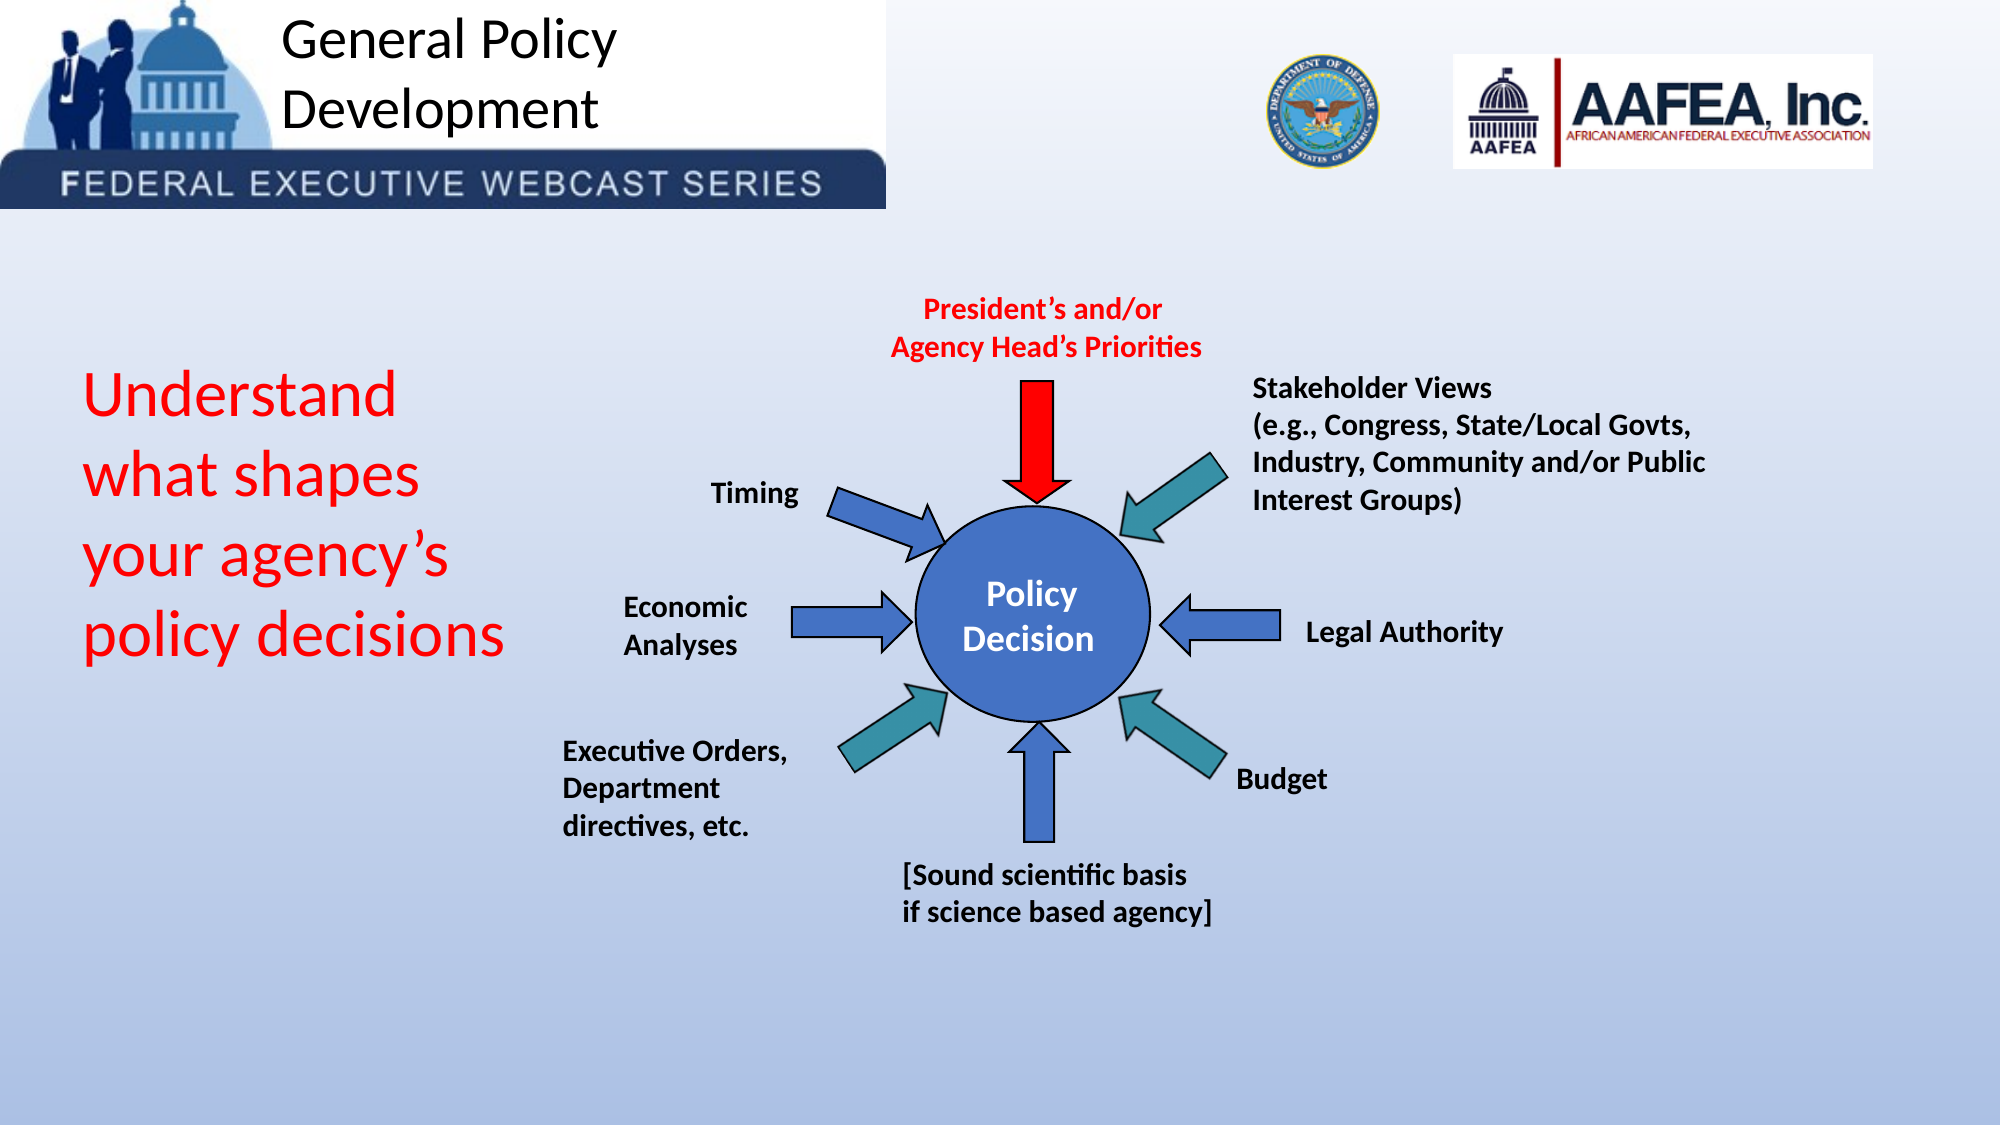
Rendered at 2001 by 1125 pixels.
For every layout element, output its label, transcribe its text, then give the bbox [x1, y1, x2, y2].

text_box Executive Orders, Department directives, etc. [547, 722, 848, 850]
picture [1266, 54, 1380, 169]
picture [0, 0, 886, 209]
text_box Understand what shapes your agency’s policy decisions [67, 342, 538, 677]
text_box [1159, 595, 1281, 649]
text_box Budget [1221, 750, 1344, 804]
picture [1100, 438, 1238, 562]
text_box [1009, 721, 1070, 842]
text_box General Policy Development [266, 0, 875, 148]
text_box [Sound scientific basis if science based agency] [887, 846, 1229, 937]
text_box Stakeholder Views (e.g., Congress, State/Local Govts, Industry, Community and/or Public Interest Groups) [1237, 359, 1725, 524]
text_box Legal Authority [1291, 604, 1519, 657]
text_box Economic Analyses [608, 579, 789, 669]
text_box [1004, 381, 1070, 504]
picture [1453, 54, 1873, 169]
text_box [827, 487, 946, 562]
text_box [791, 592, 912, 653]
picture [828, 665, 966, 787]
text_box Timing [696, 464, 814, 517]
text_box Policy Decision [915, 506, 1151, 722]
picture [1085, 644, 1251, 819]
text_box President’s and/or Agency Head’s Priorities [875, 281, 1218, 371]
